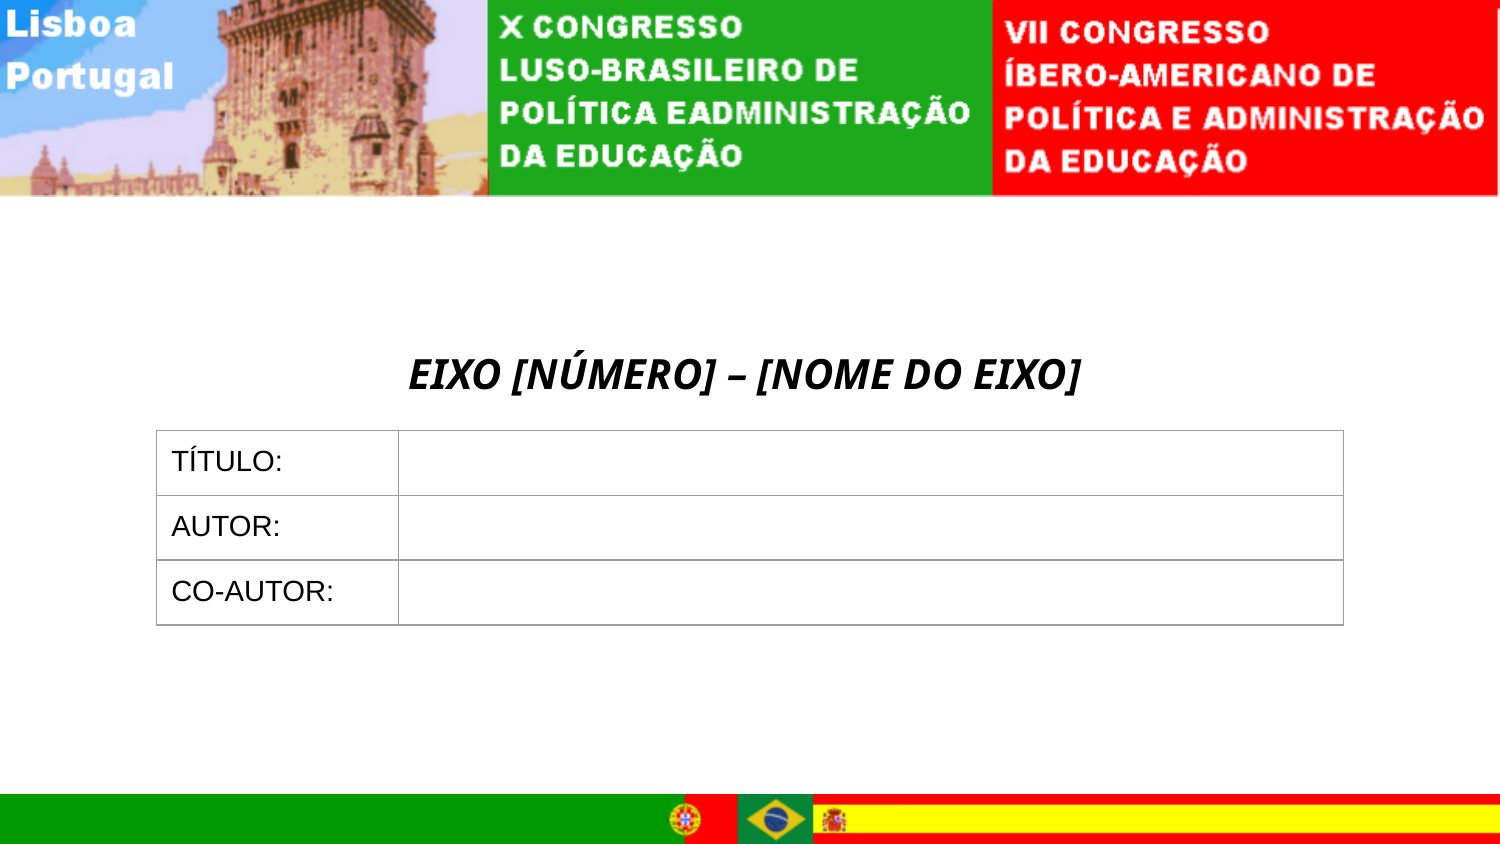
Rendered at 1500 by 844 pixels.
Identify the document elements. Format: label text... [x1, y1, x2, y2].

picture [0, 794, 1500, 844]
text_box EIXO [NÚMERO] – [NOME DO EIXO] [73, 332, 1427, 413]
table_cell [399, 561, 1343, 624]
table_header TÍTULO: [157, 431, 398, 495]
picture [0, 0, 1500, 197]
table_cell [399, 496, 1343, 559]
table_cell CO-AUTOR: [157, 561, 398, 624]
table_header [399, 431, 1343, 495]
table_cell AUTOR: [157, 496, 398, 559]
